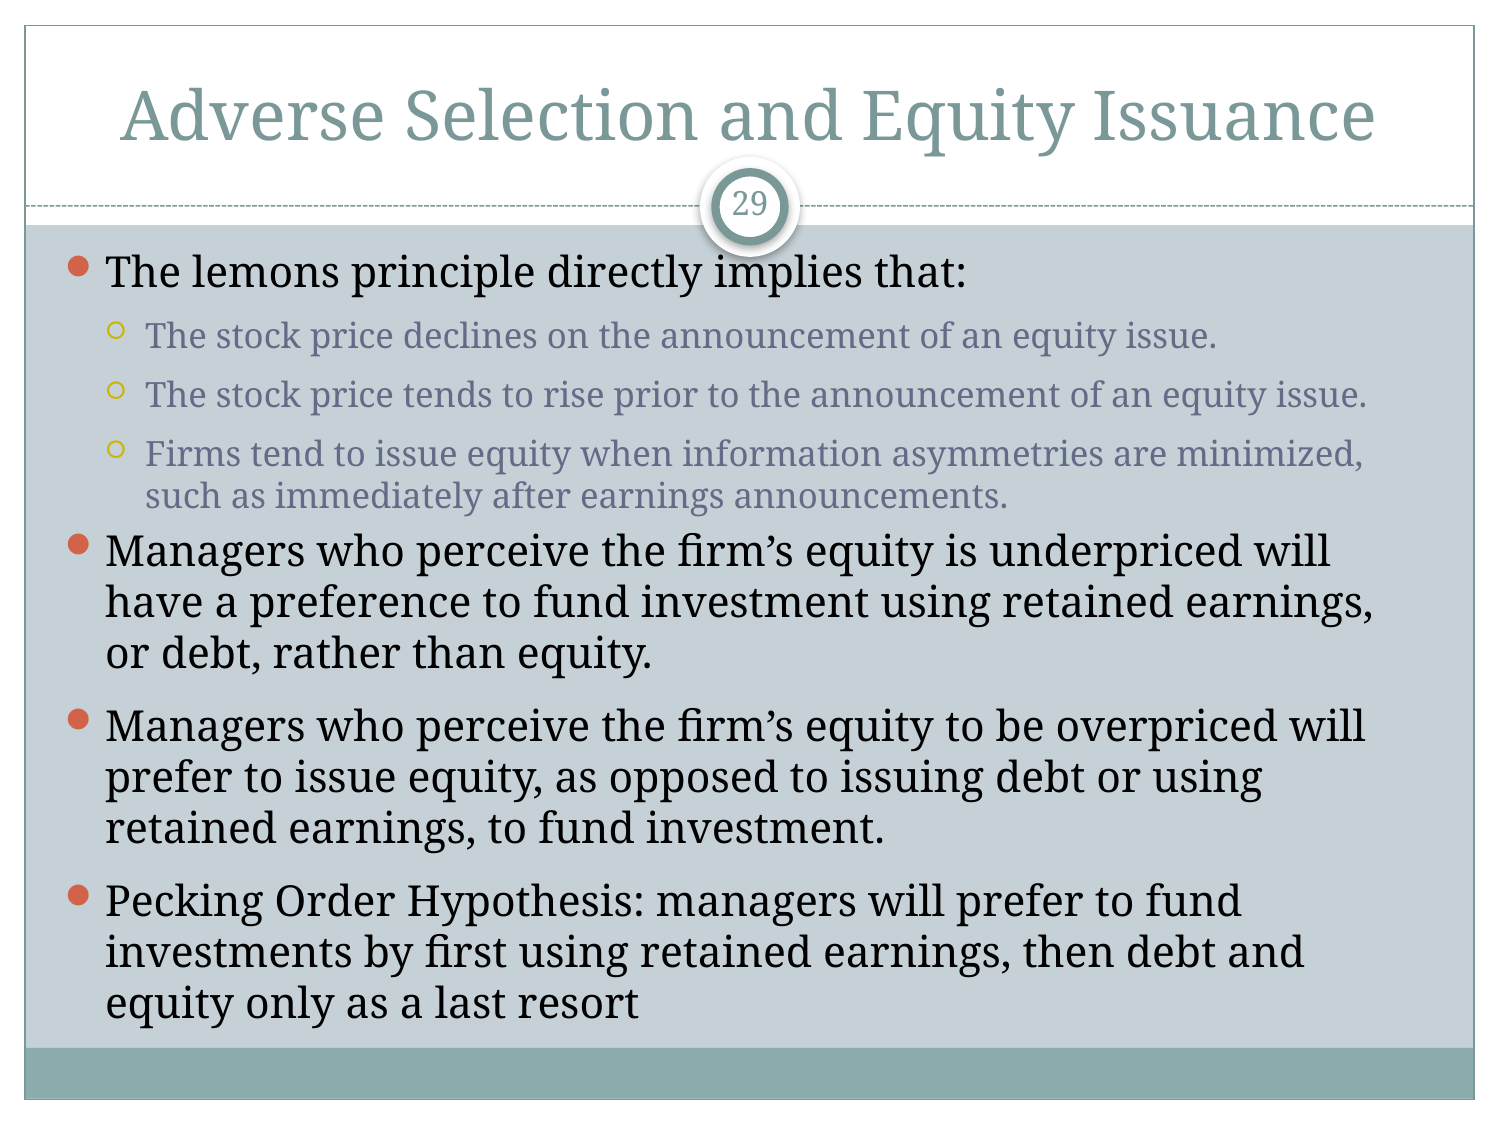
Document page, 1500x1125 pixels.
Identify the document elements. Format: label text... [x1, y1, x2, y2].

list The lemons principle directly implies that: The stock price declines on the announcement of an equity issue. The stock price tends to rise prior to the announcement of an equity issue. Firms tend to issue equity when information asymmetries are minimized, such as immediately after earnings announcements. Managers who perceive the firm’s equity is underpriced will have a preference to fund investment using retained earnings, or debt, rather than equity. Managers who perceive the firm’s equity to be overpriced will prefer to issue equity, as opposed to issuing debt or using retained earnings, to fund investment. Pecking Order Hypothesis: managers will prefer to fund investments by first using retained earnings, then debt and equity only as a last resort [50, 237, 1445, 1050]
slide_number 29 [712, 168, 788, 237]
title Adverse Selection and Equity Issuance [49, 37, 1450, 162]
